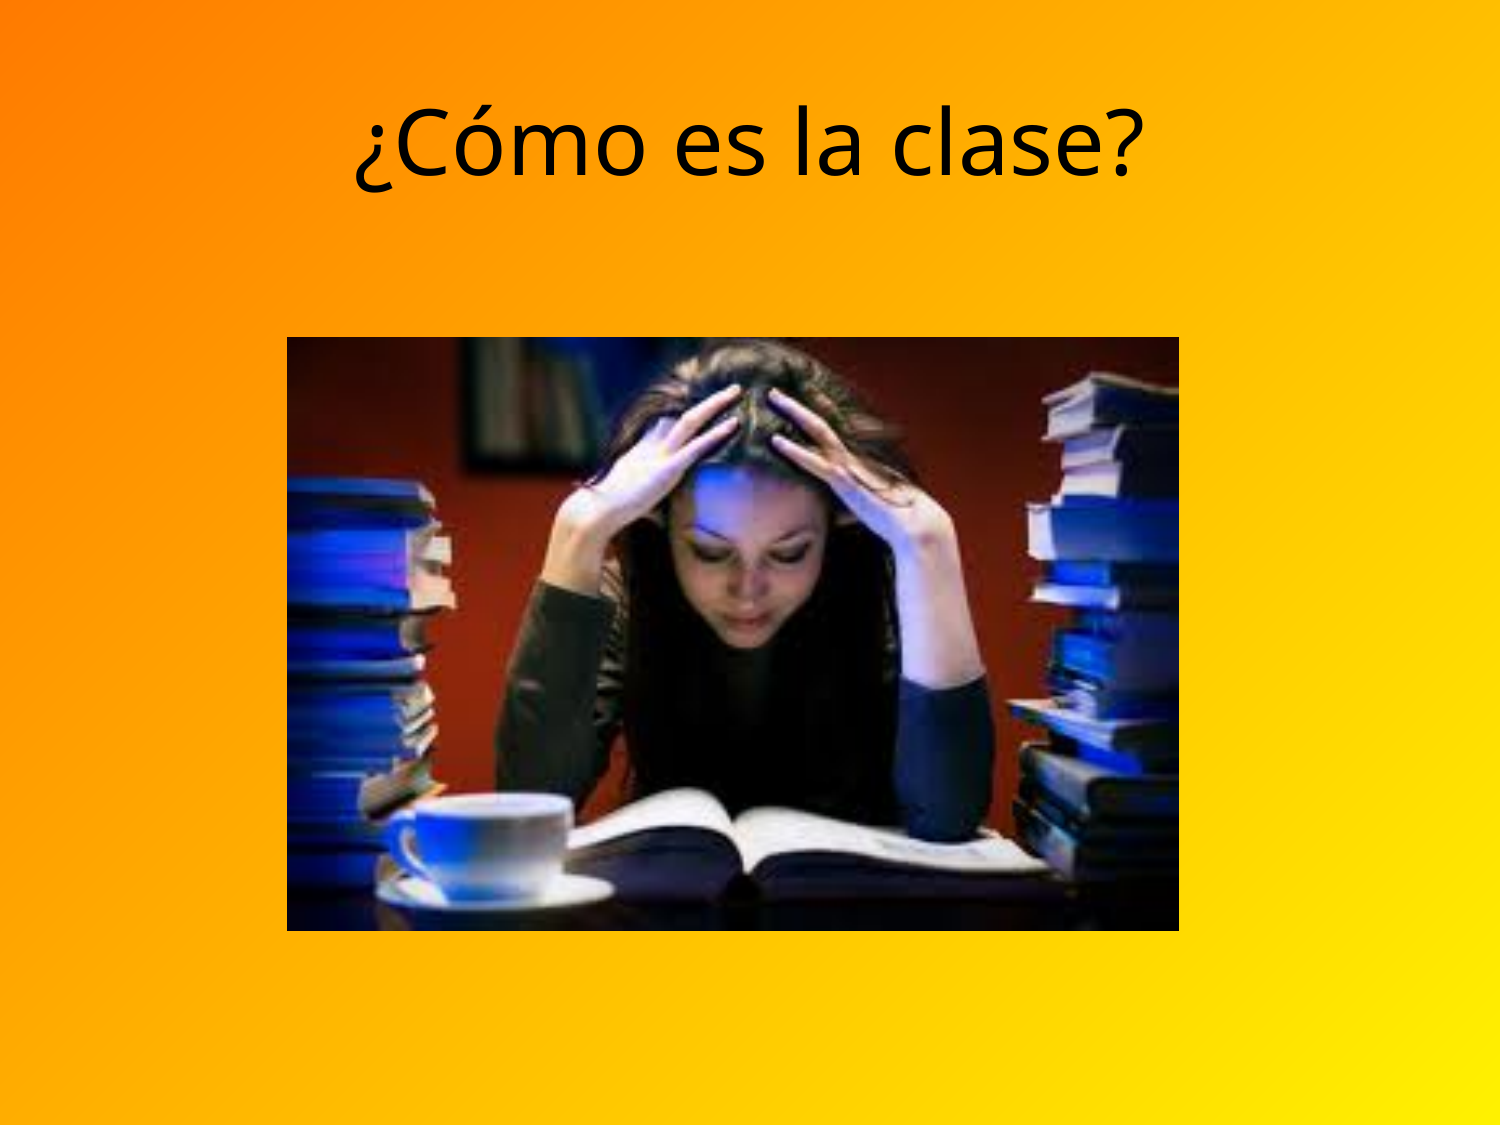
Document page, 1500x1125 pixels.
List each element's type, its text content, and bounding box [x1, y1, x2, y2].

picture [287, 337, 1179, 931]
title ¿Cómo es la clase? [75, 45, 1425, 233]
